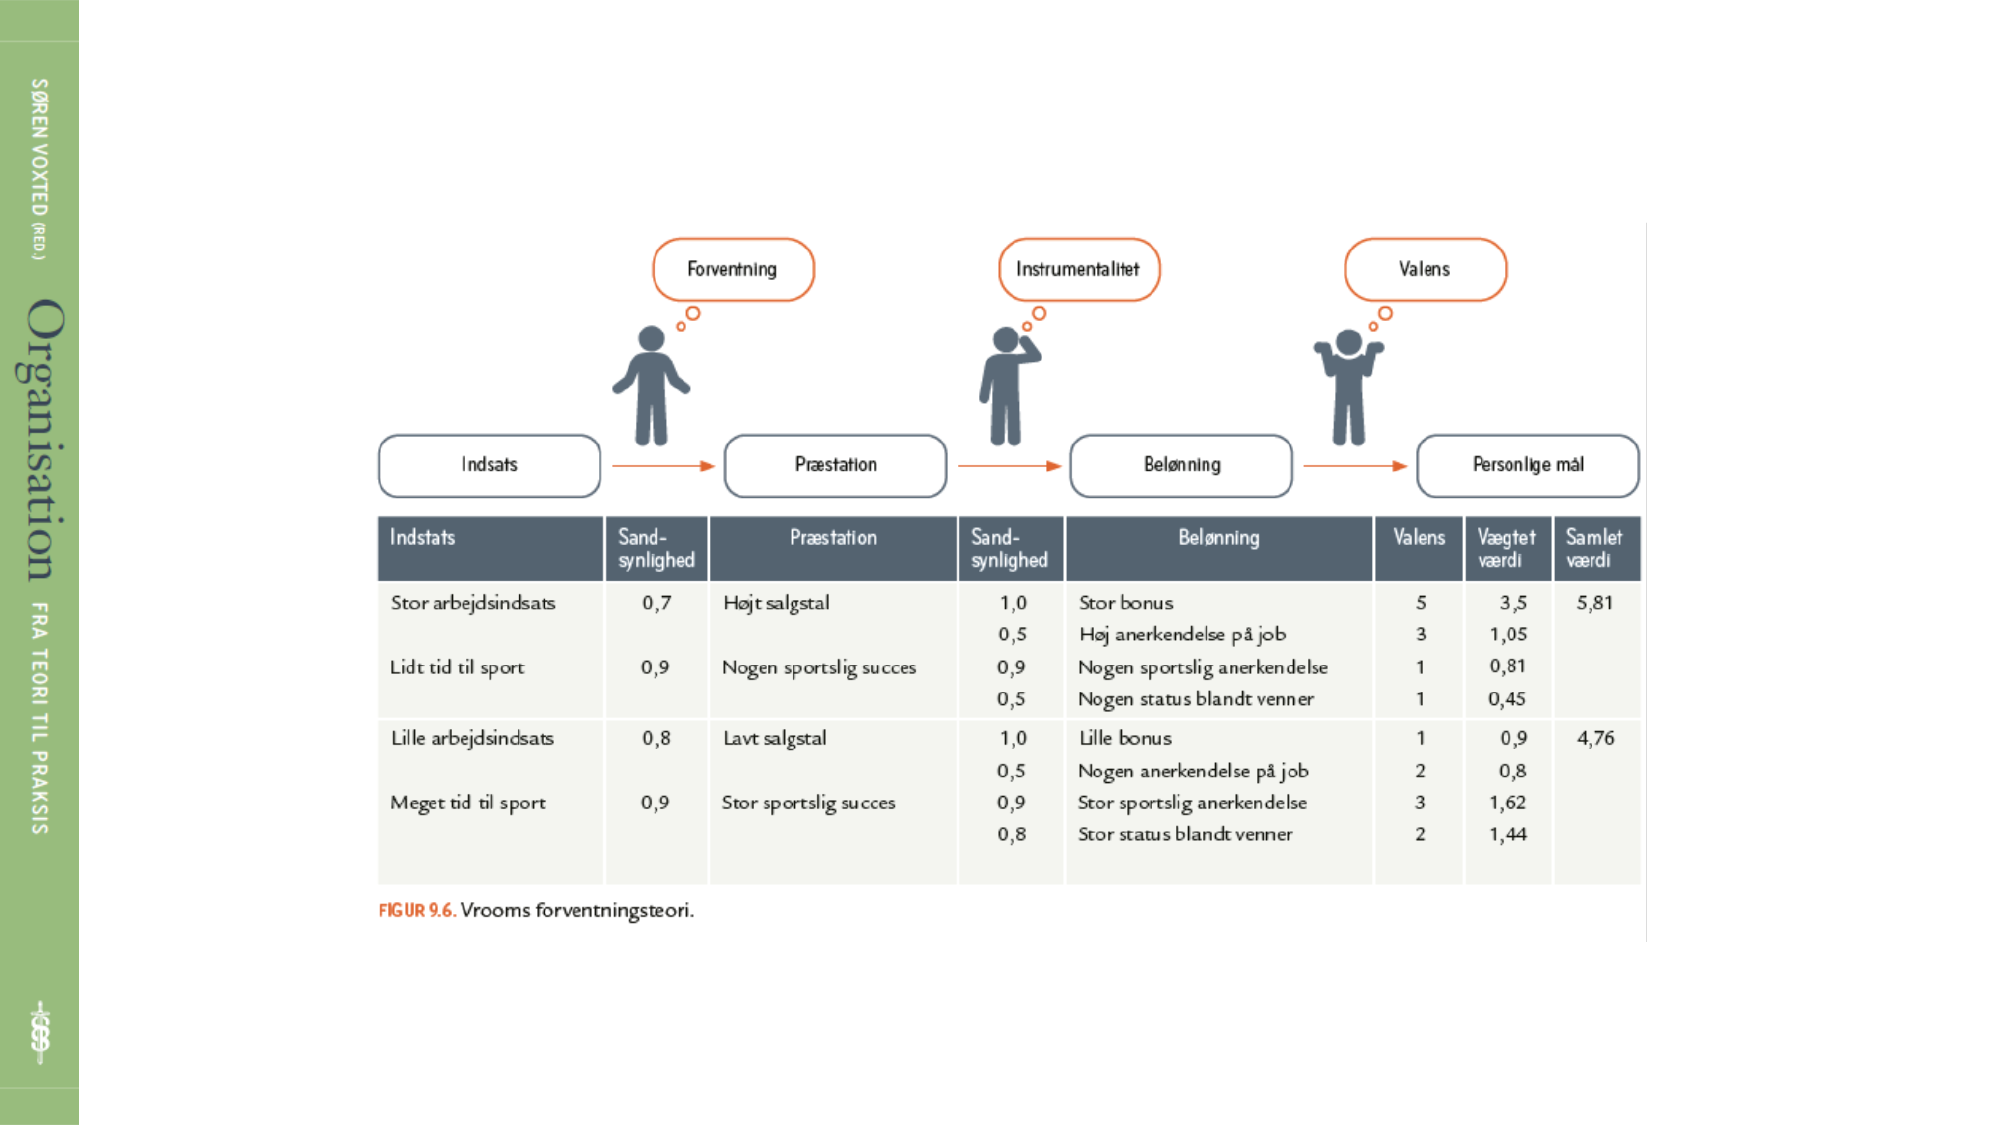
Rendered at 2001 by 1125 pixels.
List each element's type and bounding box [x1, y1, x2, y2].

picture [0, 0, 79, 1125]
picture [355, 0, 1646, 1125]
